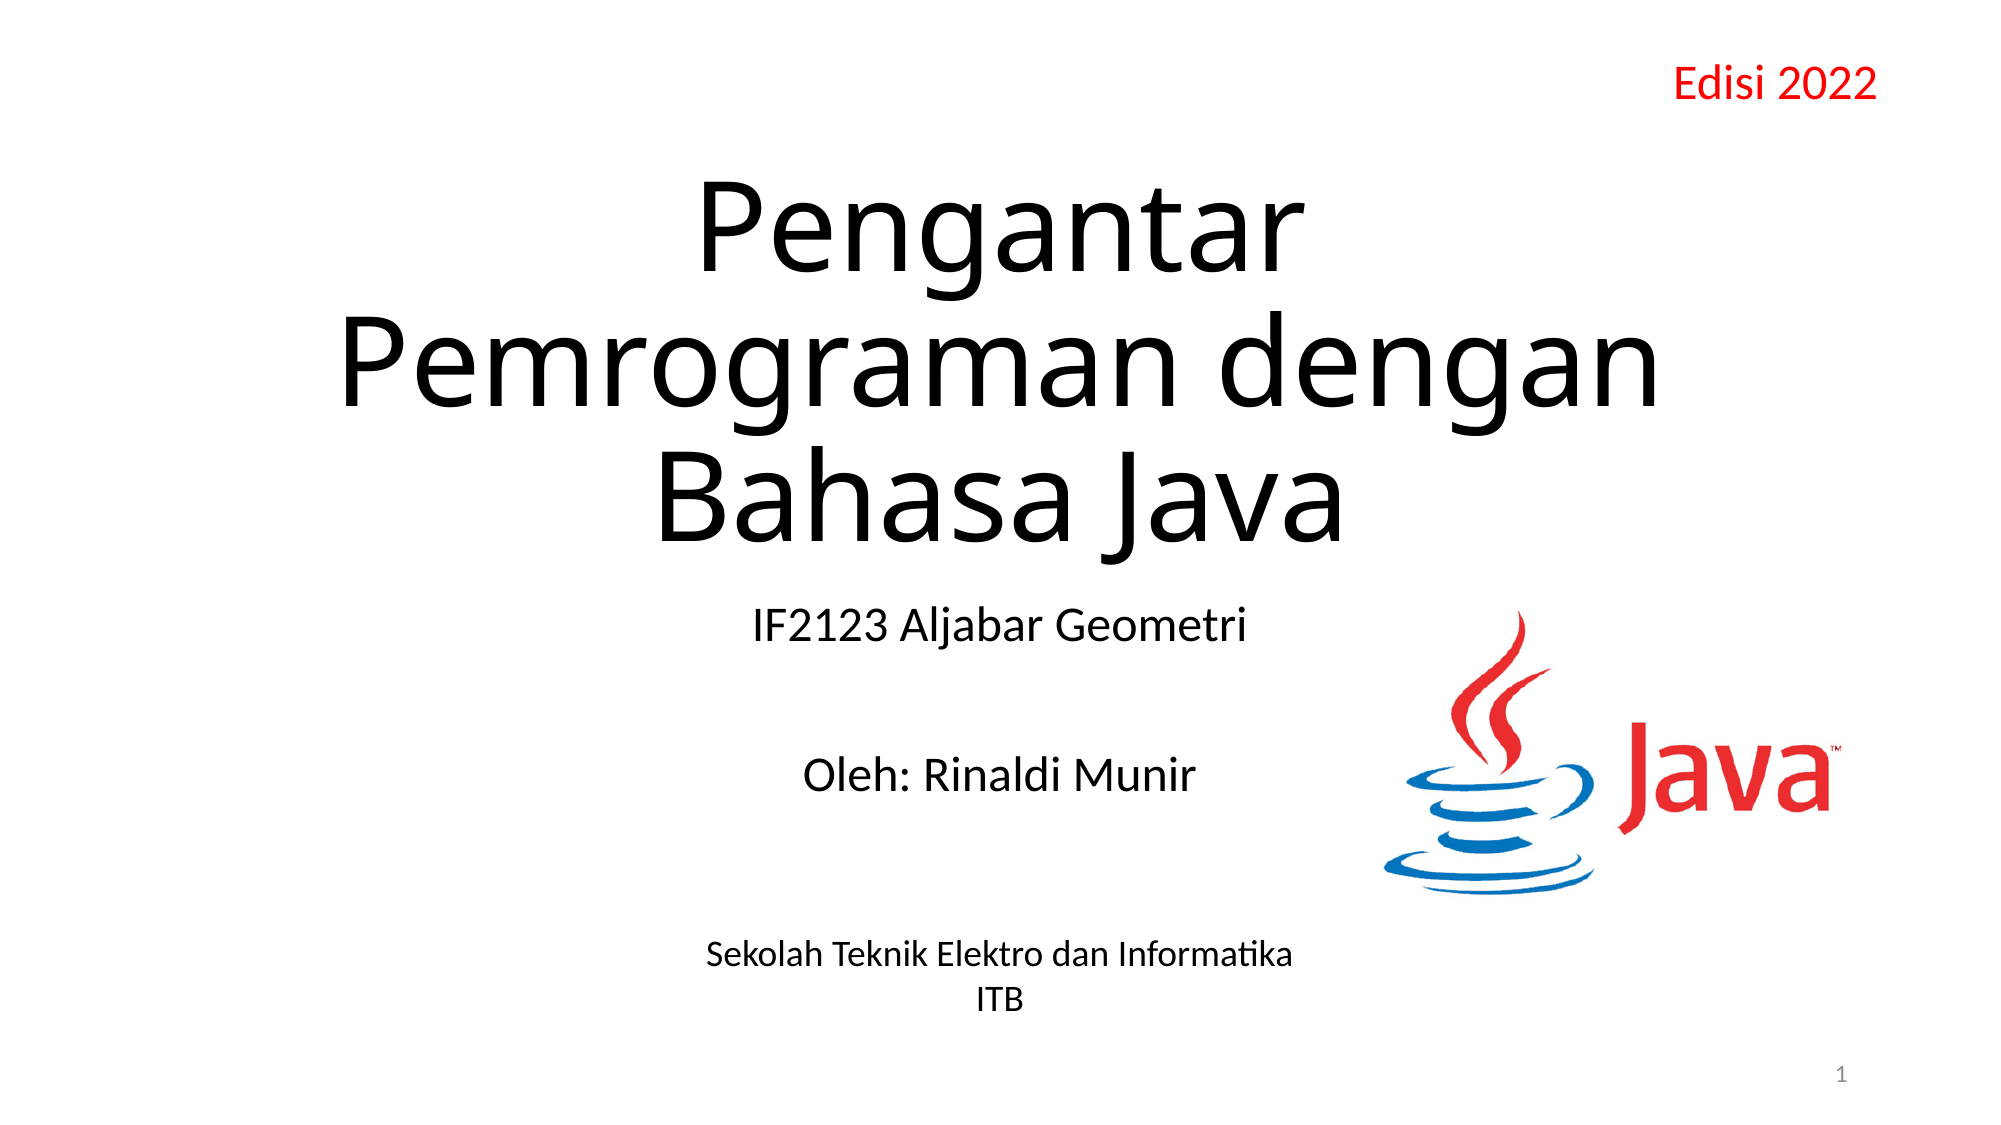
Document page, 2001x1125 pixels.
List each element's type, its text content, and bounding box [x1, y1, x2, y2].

title Pengantar Pemrograman dengan Bahasa Java [249, 184, 1750, 576]
slide_number 1 [1412, 1042, 1863, 1103]
picture [1335, 560, 1898, 975]
text_box Sekolah Teknik Elektro dan Informatika ITB [691, 921, 1309, 1027]
subtitle IF2123 Aljabar Geometri Oleh: Rinaldi Munir [249, 590, 1335, 863]
text_box Edisi 2022 [1658, 41, 1893, 117]
